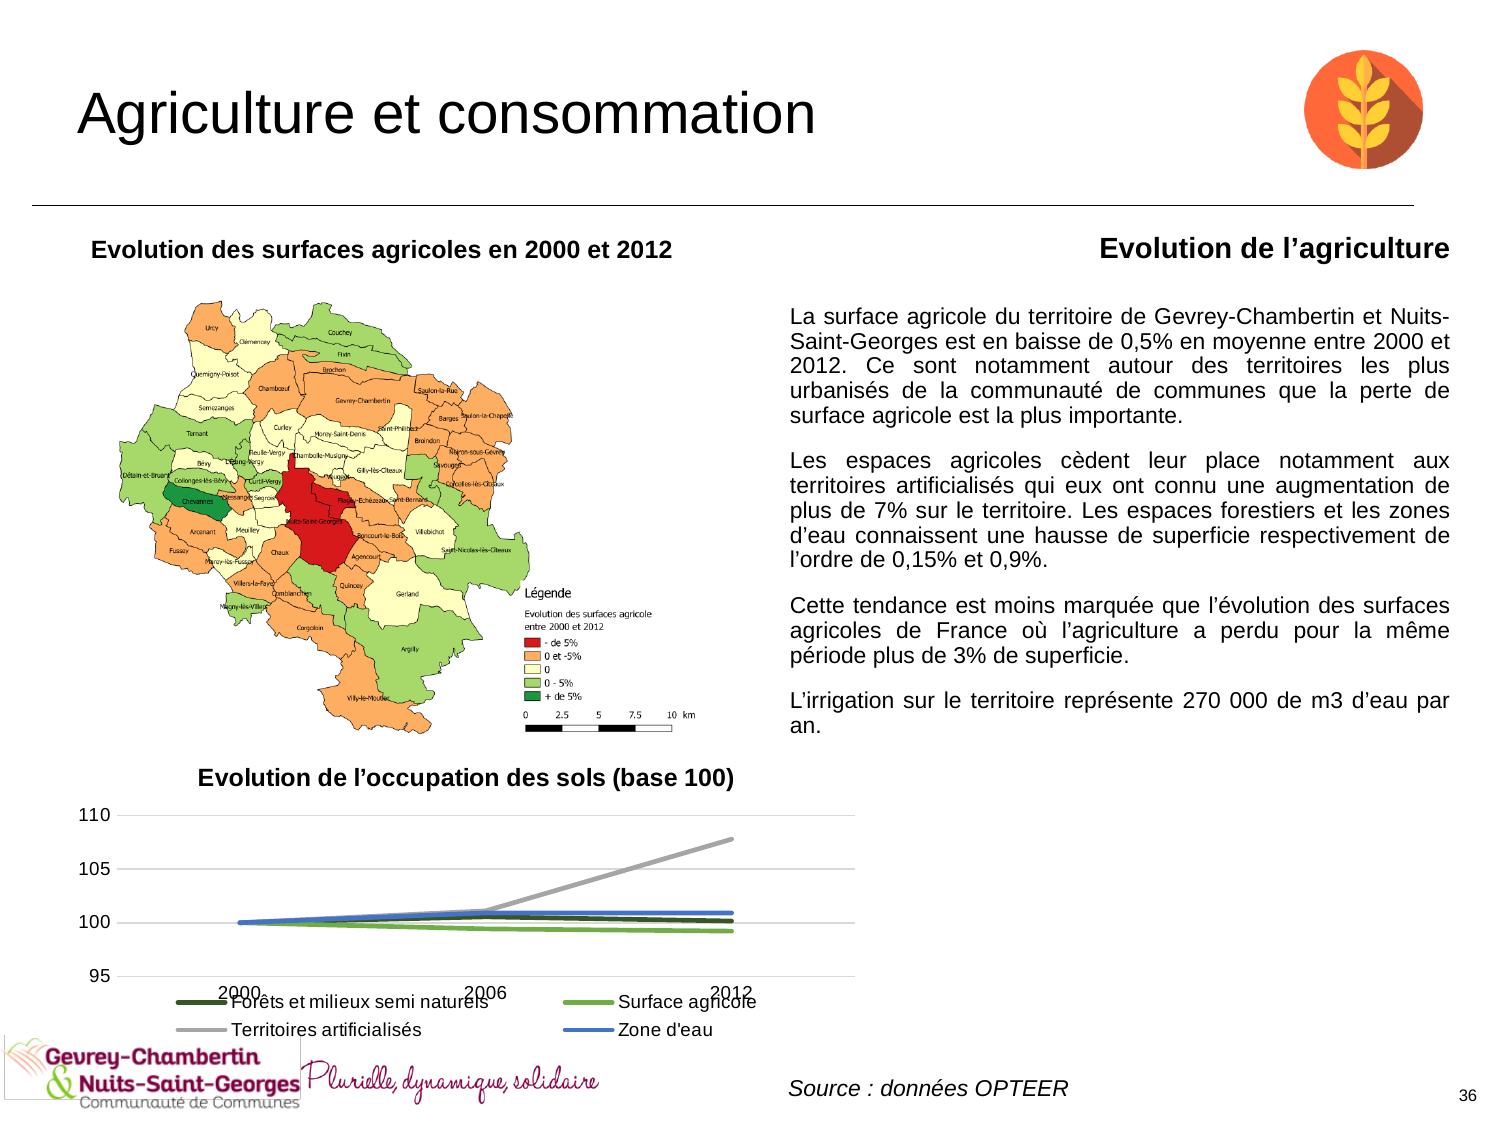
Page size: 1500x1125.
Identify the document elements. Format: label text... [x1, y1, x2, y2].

chart [61, 742, 871, 1056]
list La surface agricole du territoire de Gevrey-Chambertin et Nuits-Saint-Georges est en baisse de 0,5% en moyenne entre 2000 et 2012. Ce sont notamment autour des territoires les plus urbanisés de la communauté de communes que la perte de surface agricole est la plus importante. Les espaces agricoles cèdent leur place notamment aux territoires artificialisés qui eux ont connu une augmentation de plus de 7% sur le territoire. Les espaces forestiers et les zones d’eau connaissent une hausse de superficie respectivement de l’ordre de 0,15% et 0,9%. Cette tendance est moins marquée que l’évolution des surfaces agricoles de France où l’agriculture a perdu pour la même période plus de 3% de superficie. L’irrigation sur le territoire représente 270 000 de m3 d’eau par an. [775, 297, 1466, 1069]
text_box Source : données OPTEER [773, 1069, 1464, 1120]
list Evolution de l’agriculture [774, 226, 1466, 281]
picture [0, 1035, 599, 1112]
picture [1304, 49, 1423, 169]
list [62, 281, 725, 751]
text_box Evolution des surfaces agricoles en 2000 et 2012 [76, 225, 690, 271]
slide_number 36 [1435, 1065, 1500, 1125]
title Agriculture et consommation [62, 45, 1344, 185]
